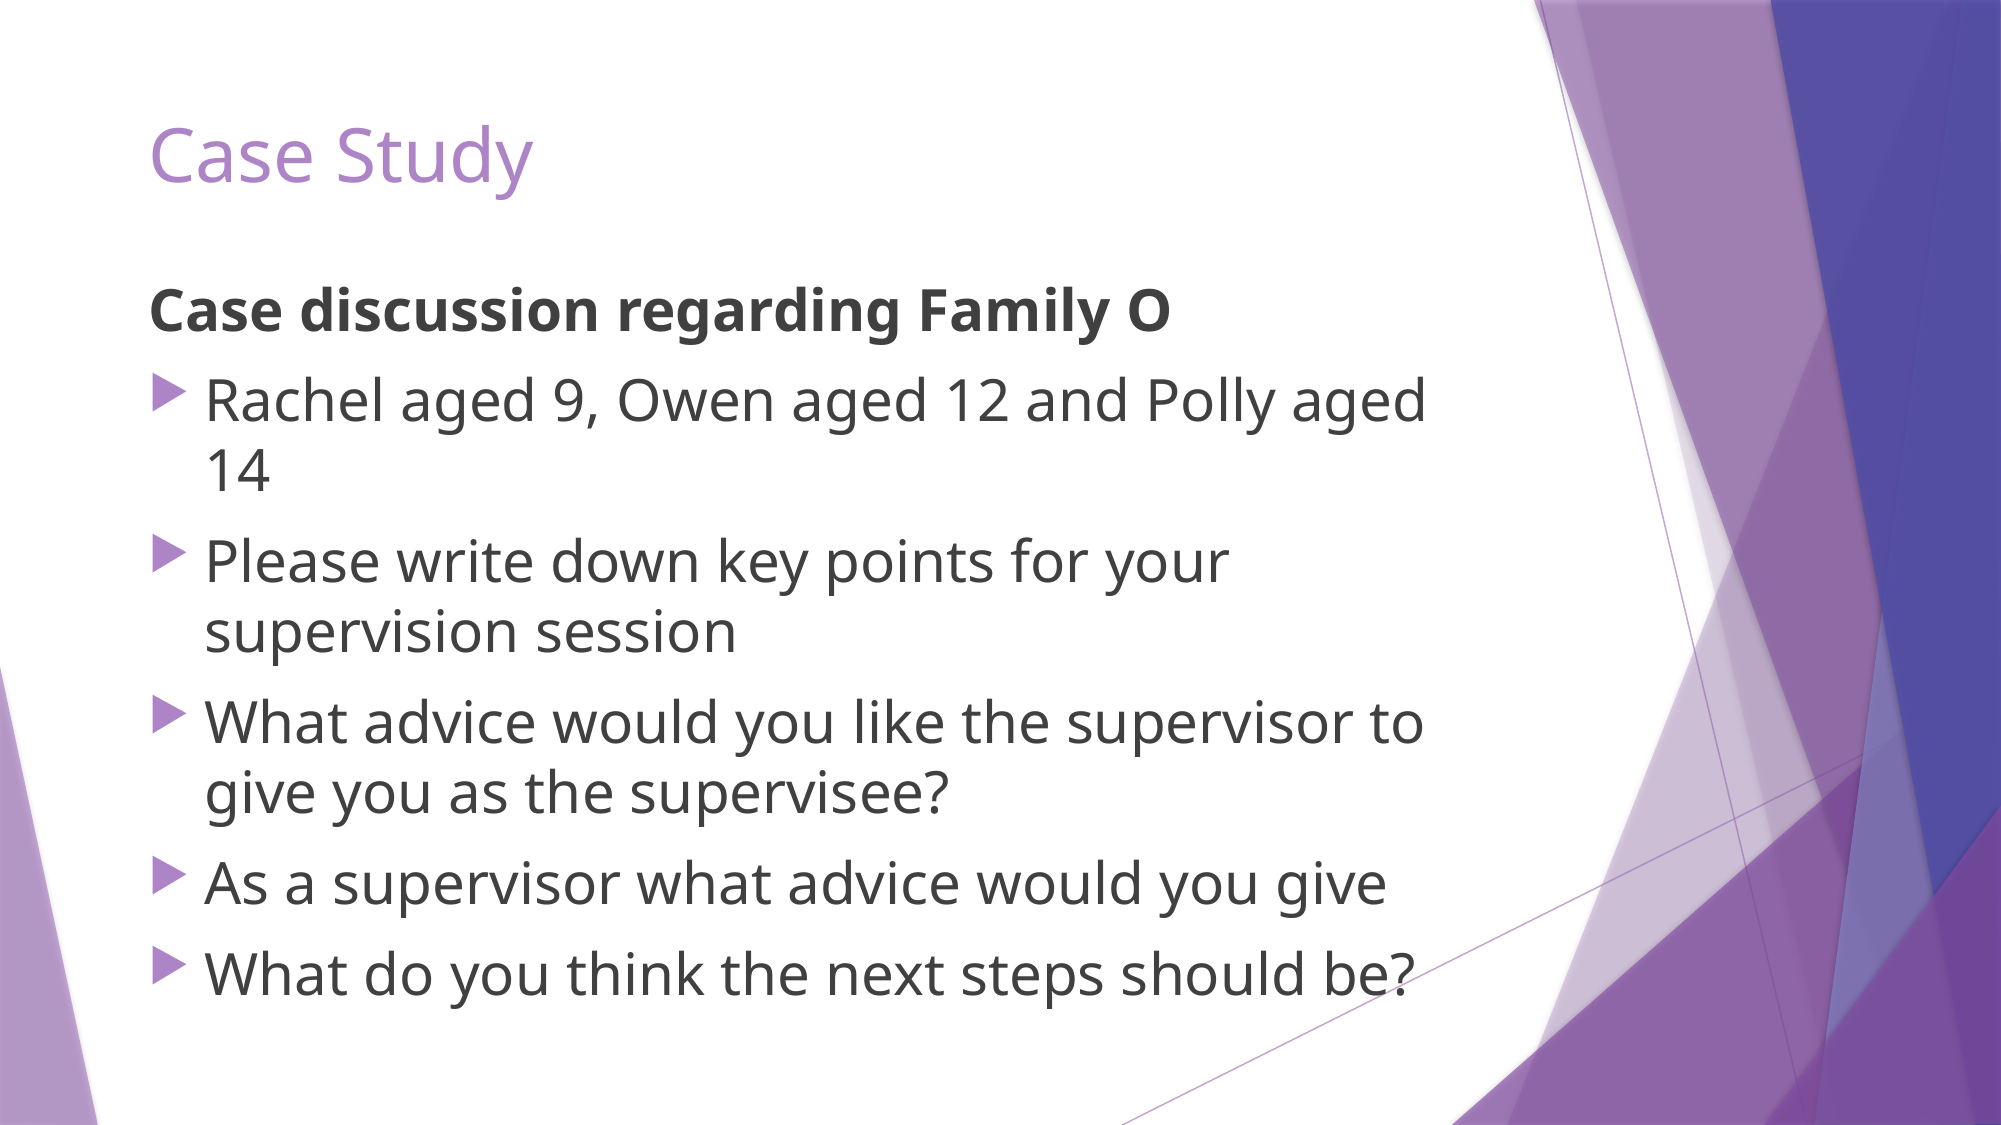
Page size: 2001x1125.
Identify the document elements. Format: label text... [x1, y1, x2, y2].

title Case Study [133, 99, 1522, 265]
list Case discussion regarding Family O Rachel aged 9, Owen aged 12 and Polly aged 14 Please write down key points for your supervision session What advice would you like the supervisor to give you as the supervisee? As a supervisor what advice would you give What do you think the next steps should be? [133, 265, 1522, 991]
